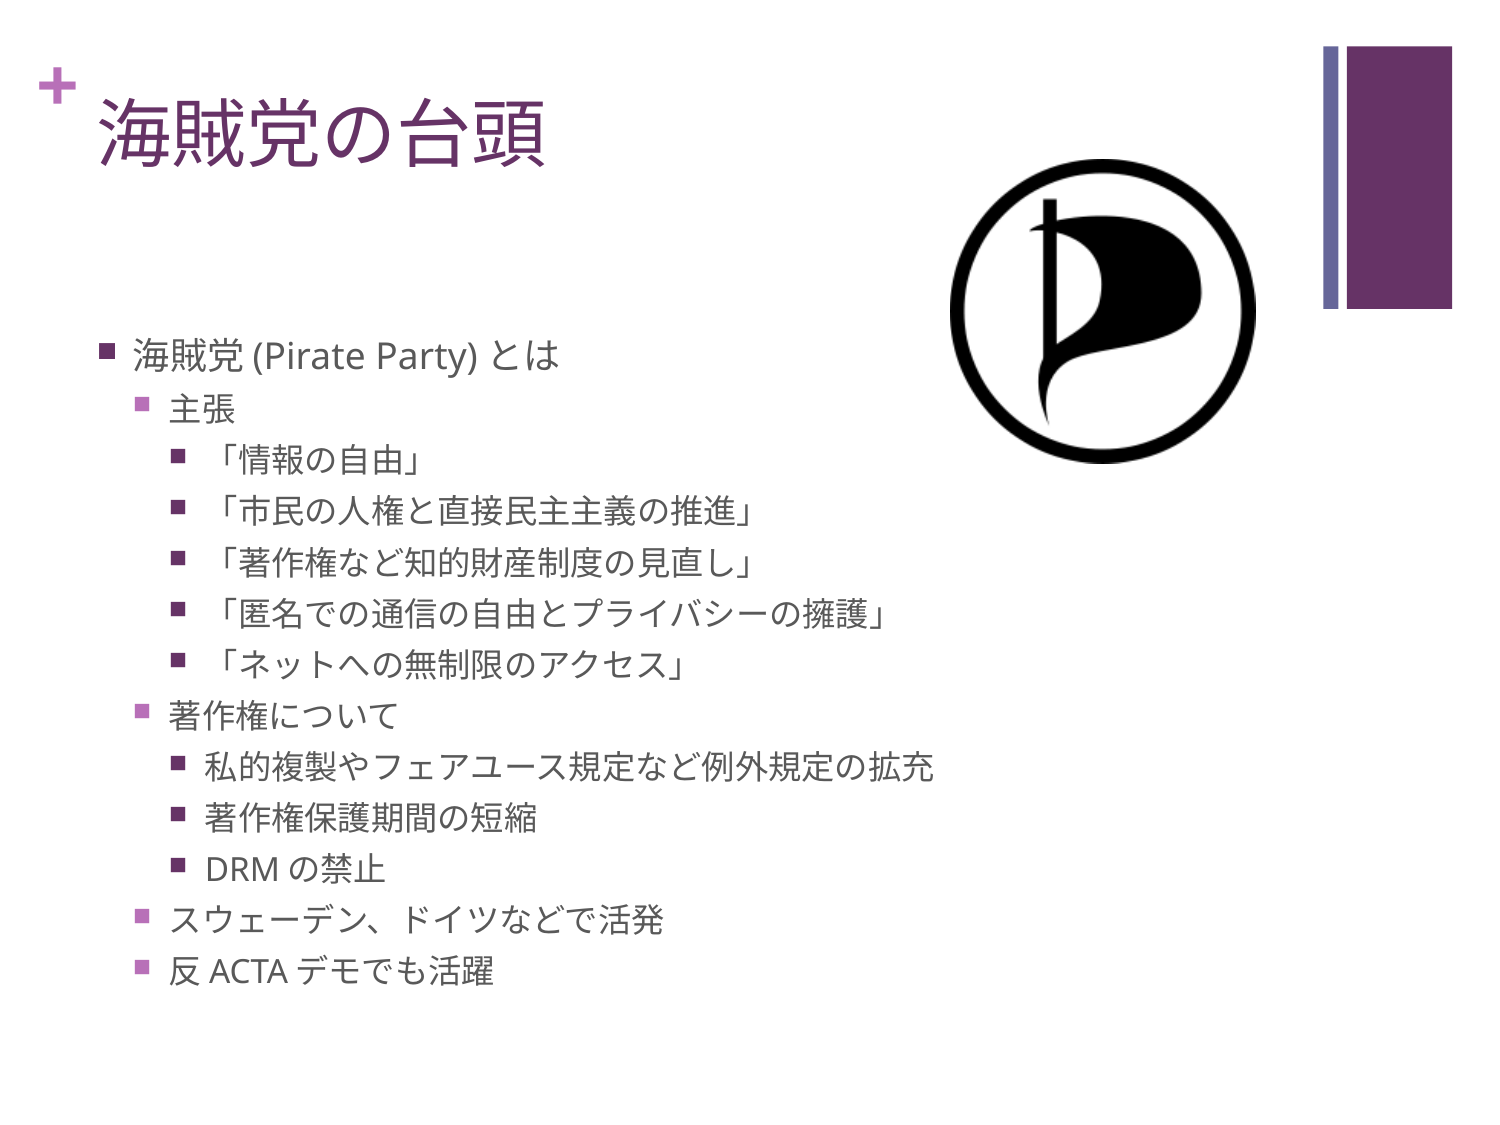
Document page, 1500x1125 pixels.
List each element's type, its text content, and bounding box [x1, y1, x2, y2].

picture [950, 158, 1257, 465]
title 海賊党の台頭 [81, 79, 1322, 263]
list 海賊党(Pirate Party)とは 主張 「情報の自由」 「市民の人権と直接民主主義の推進」 「著作権など知的財産制度の見直し」 「匿名での通信の自由とプライバシーの擁護」 「ネットへの無制限のアクセス」 著作権について 私的複製やフェアユース規定など例外規定の拡充 著作権保護期間の短縮 DRMの禁止 スウェーデン、ドイツなどで活発 反ACTAデモでも活躍 [81, 324, 1322, 1005]
